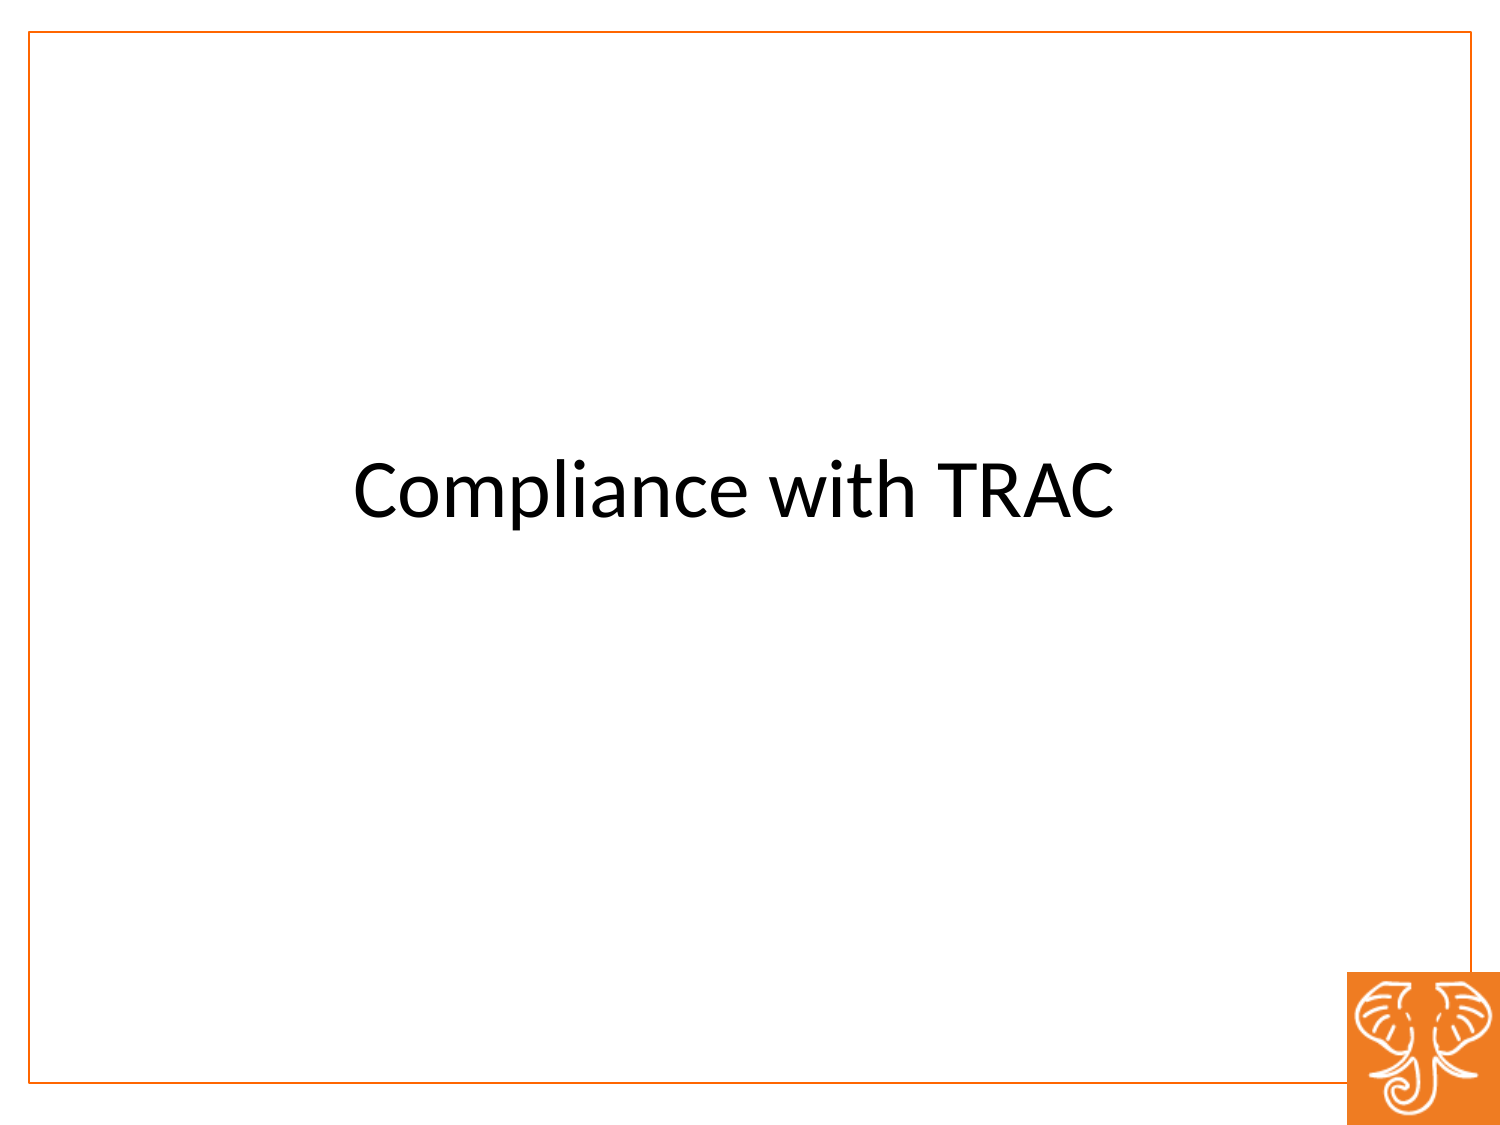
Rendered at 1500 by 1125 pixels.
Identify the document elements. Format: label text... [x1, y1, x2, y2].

list Compliance with TRAC [130, 426, 1339, 783]
picture [1347, 972, 1500, 1125]
